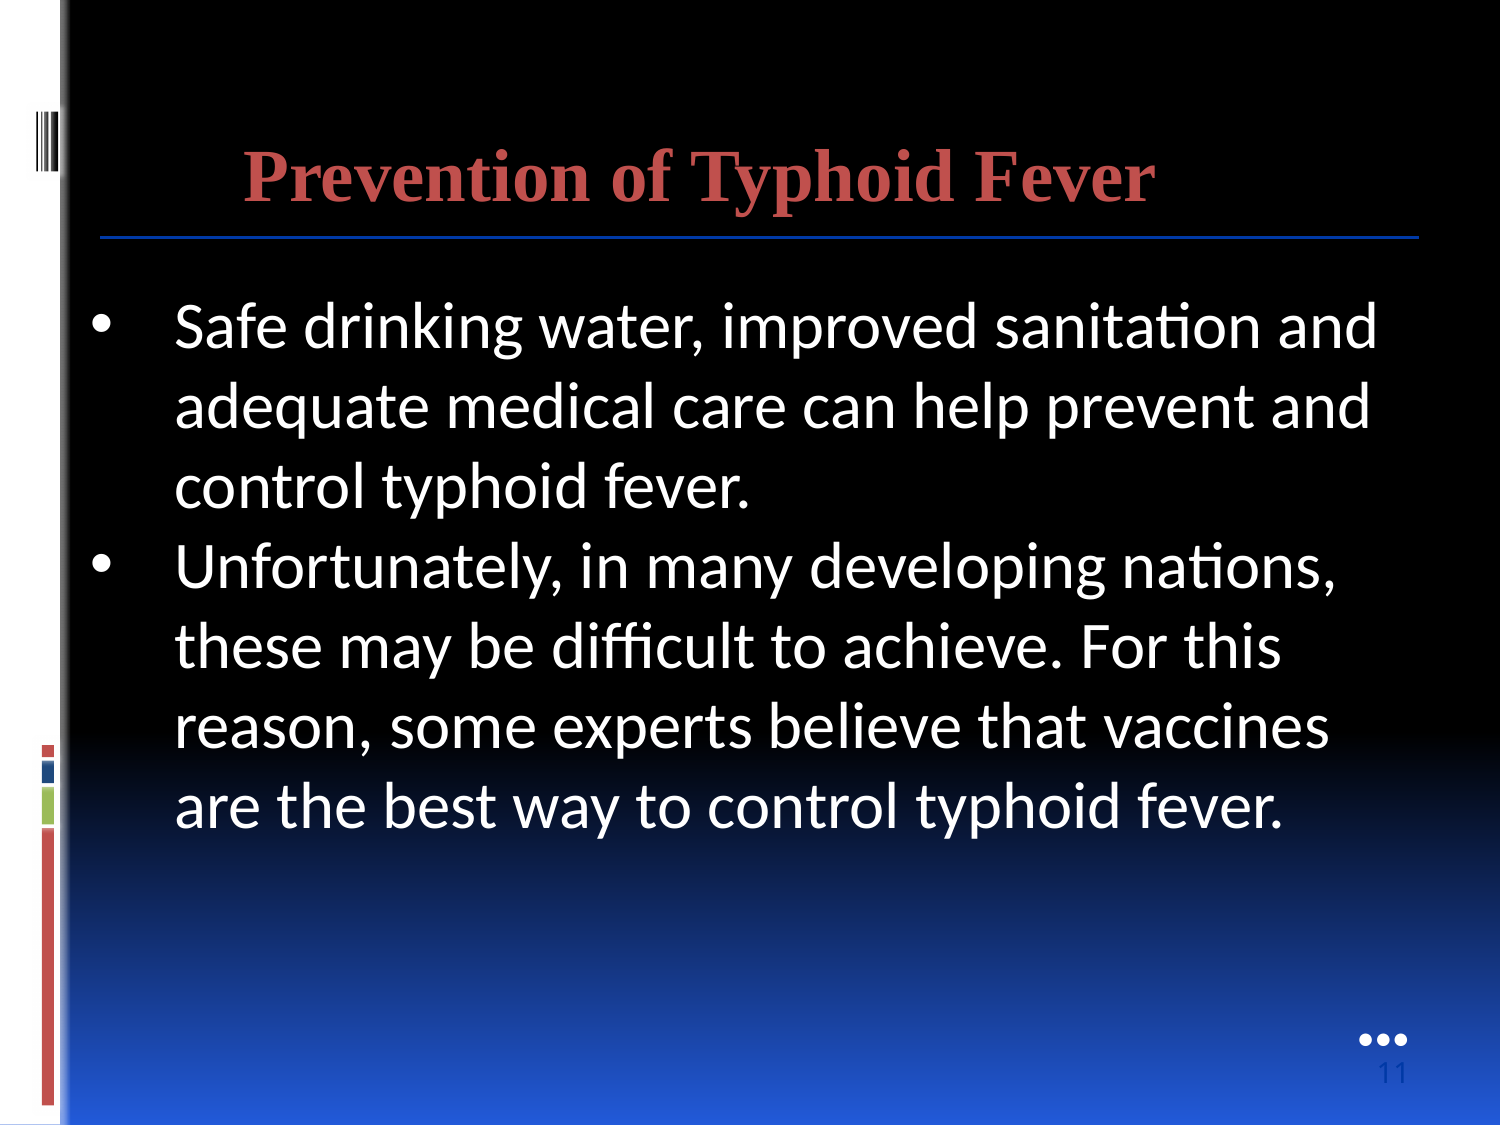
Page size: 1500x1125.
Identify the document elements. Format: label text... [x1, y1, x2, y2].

text_box Safe drinking water, improved sanitation and adequate medical care can help prevent and control typhoid fever. Unfortunately, in many developing nations, these may be difficult to achieve. For this reason, some experts believe that vaccines are the best way to control typhoid fever. [75, 274, 1432, 850]
text_box ●●● 11 [1074, 1012, 1425, 1073]
text_box Prevention of Typhoid Fever [0, 118, 1438, 224]
